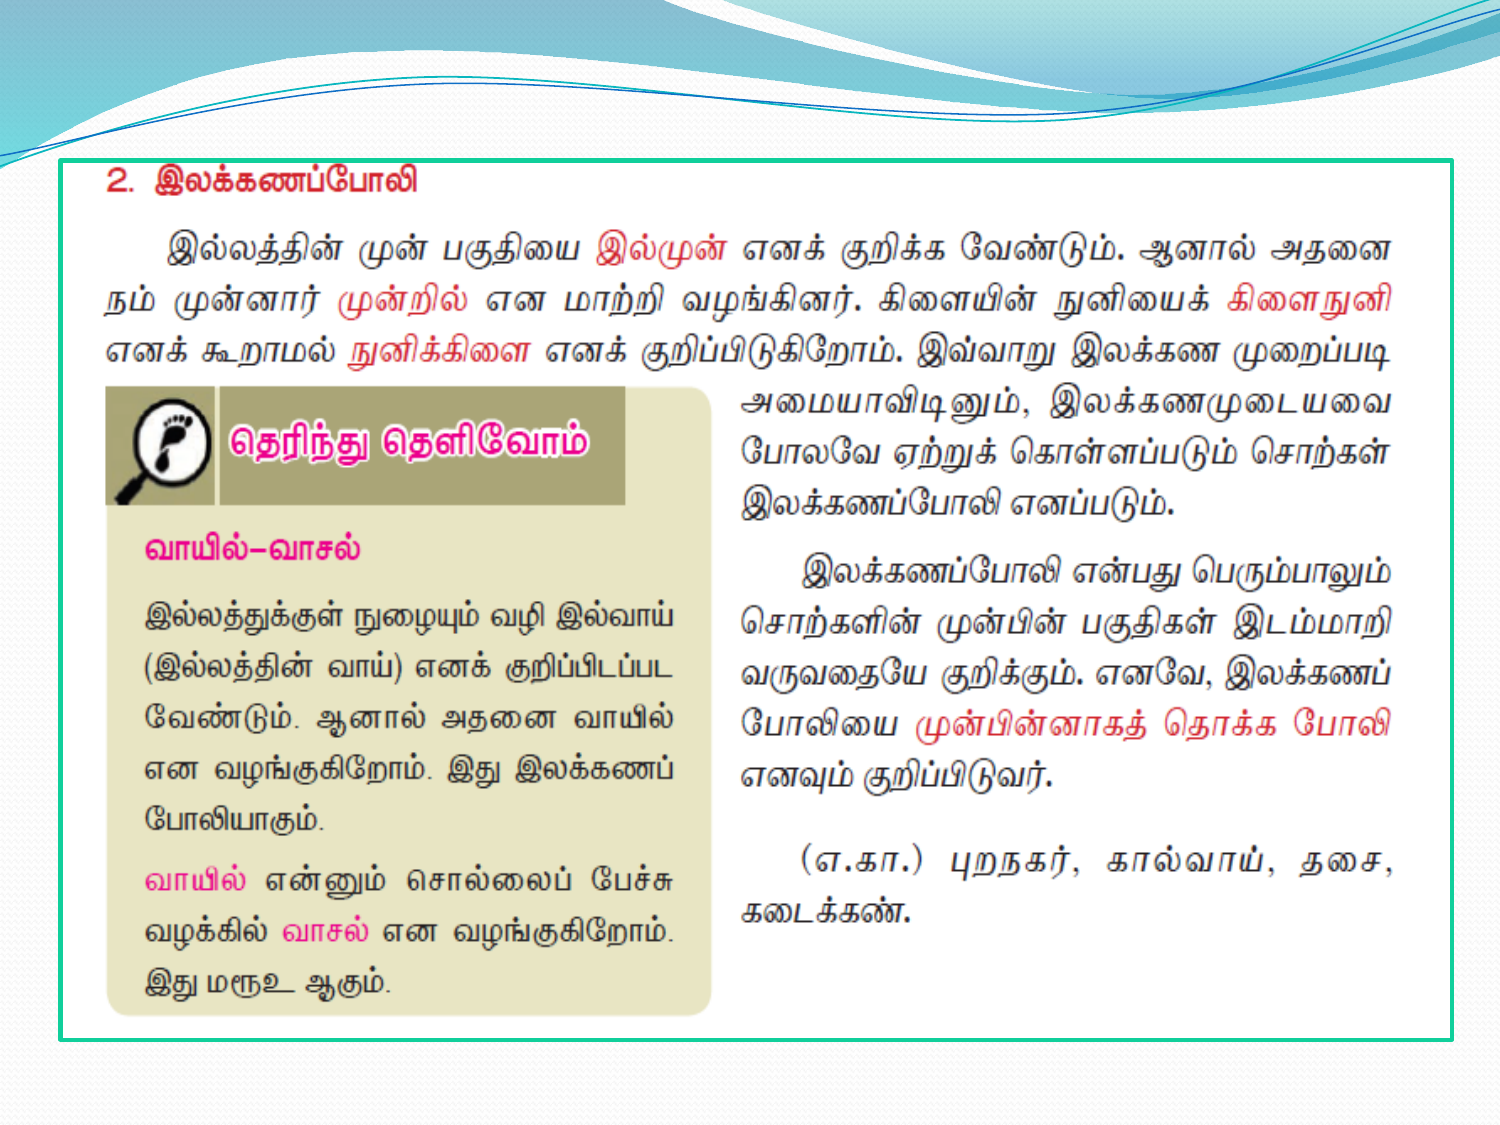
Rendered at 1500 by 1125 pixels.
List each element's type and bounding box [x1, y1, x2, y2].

picture [62, 162, 1451, 1038]
